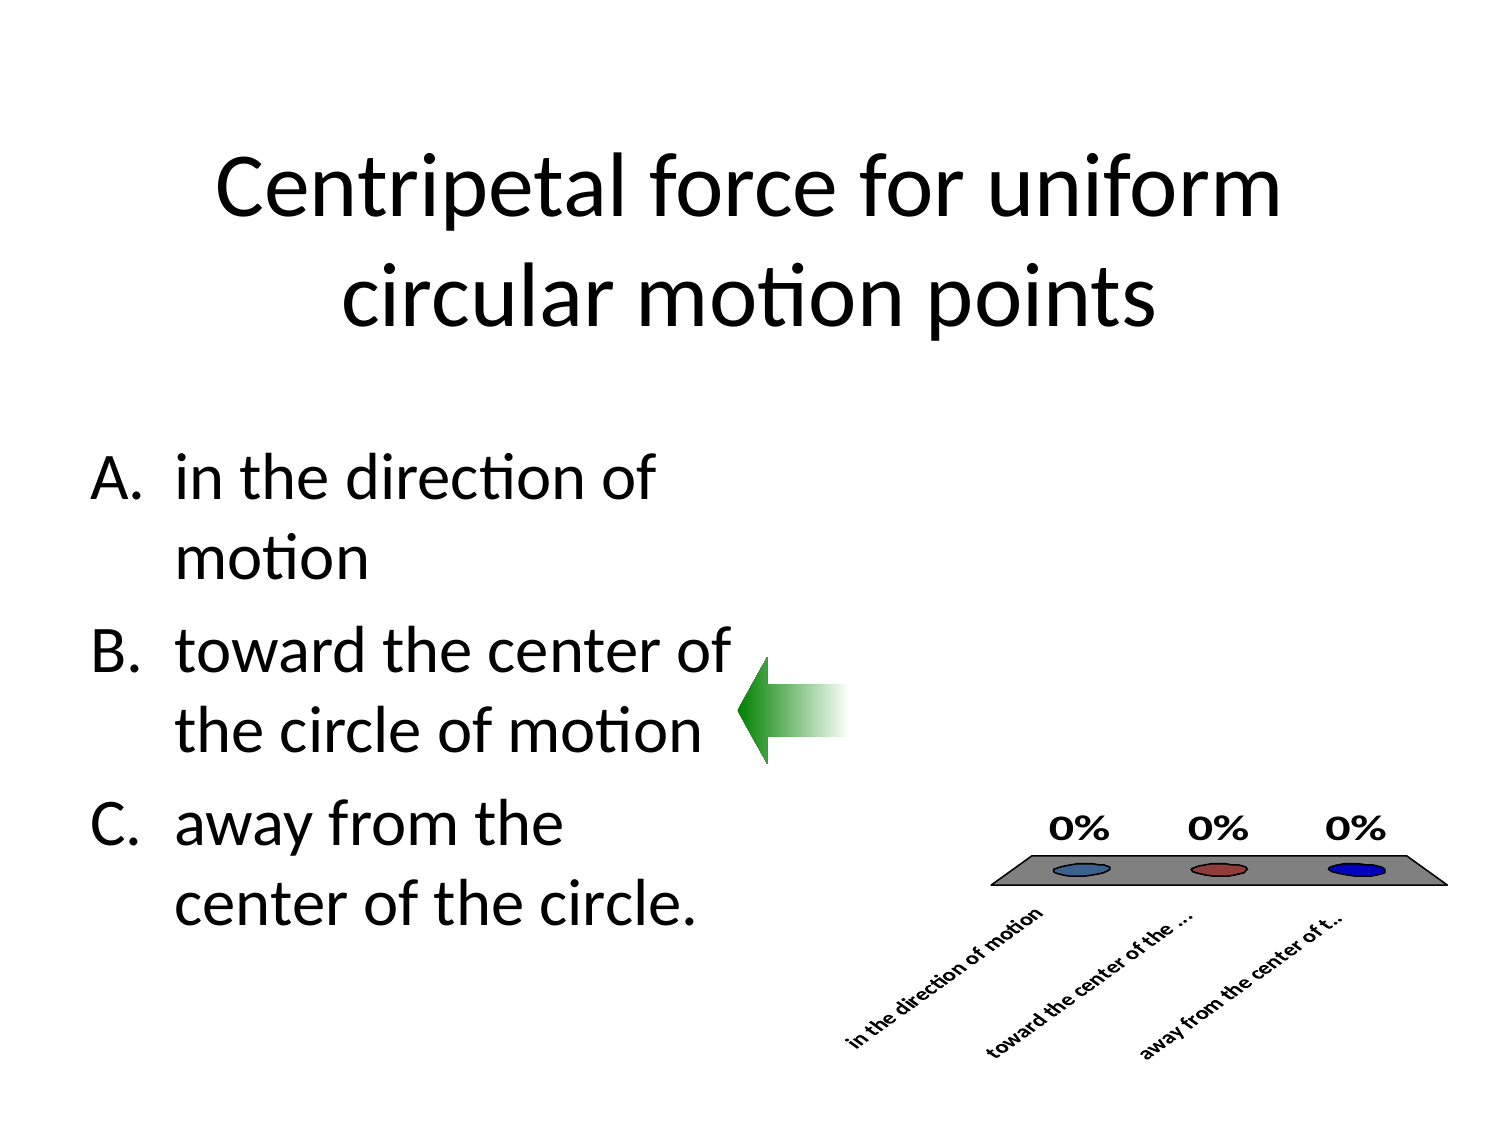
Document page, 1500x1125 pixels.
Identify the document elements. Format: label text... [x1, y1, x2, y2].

title Centripetal force for uniform circular motion points [75, 45, 1425, 425]
list in the direction of motion toward the center of the circle of motion away from the center of the circle. [75, 425, 750, 1005]
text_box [739, 499, 1490, 1107]
